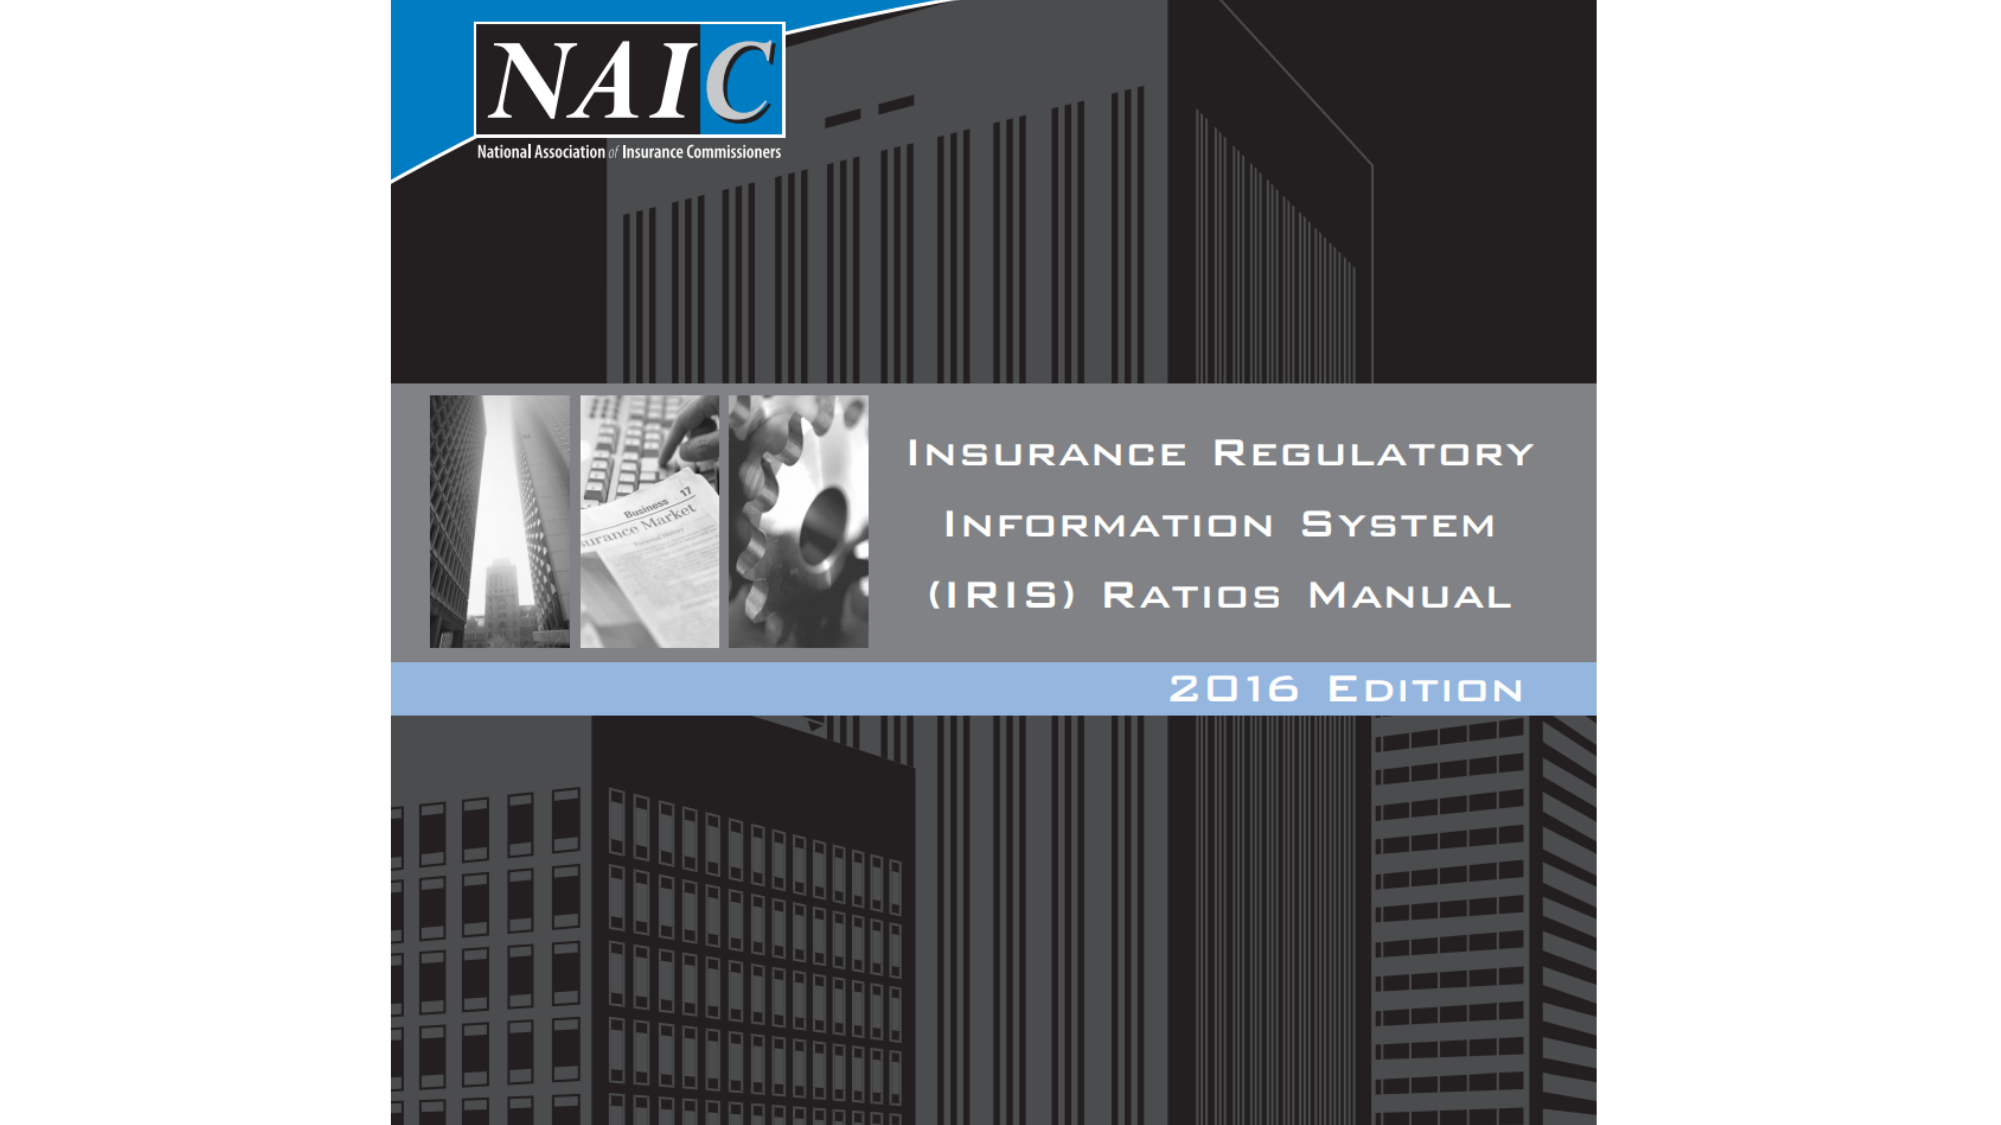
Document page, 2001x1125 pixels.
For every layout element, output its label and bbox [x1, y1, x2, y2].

picture [390, 0, 1597, 1125]
